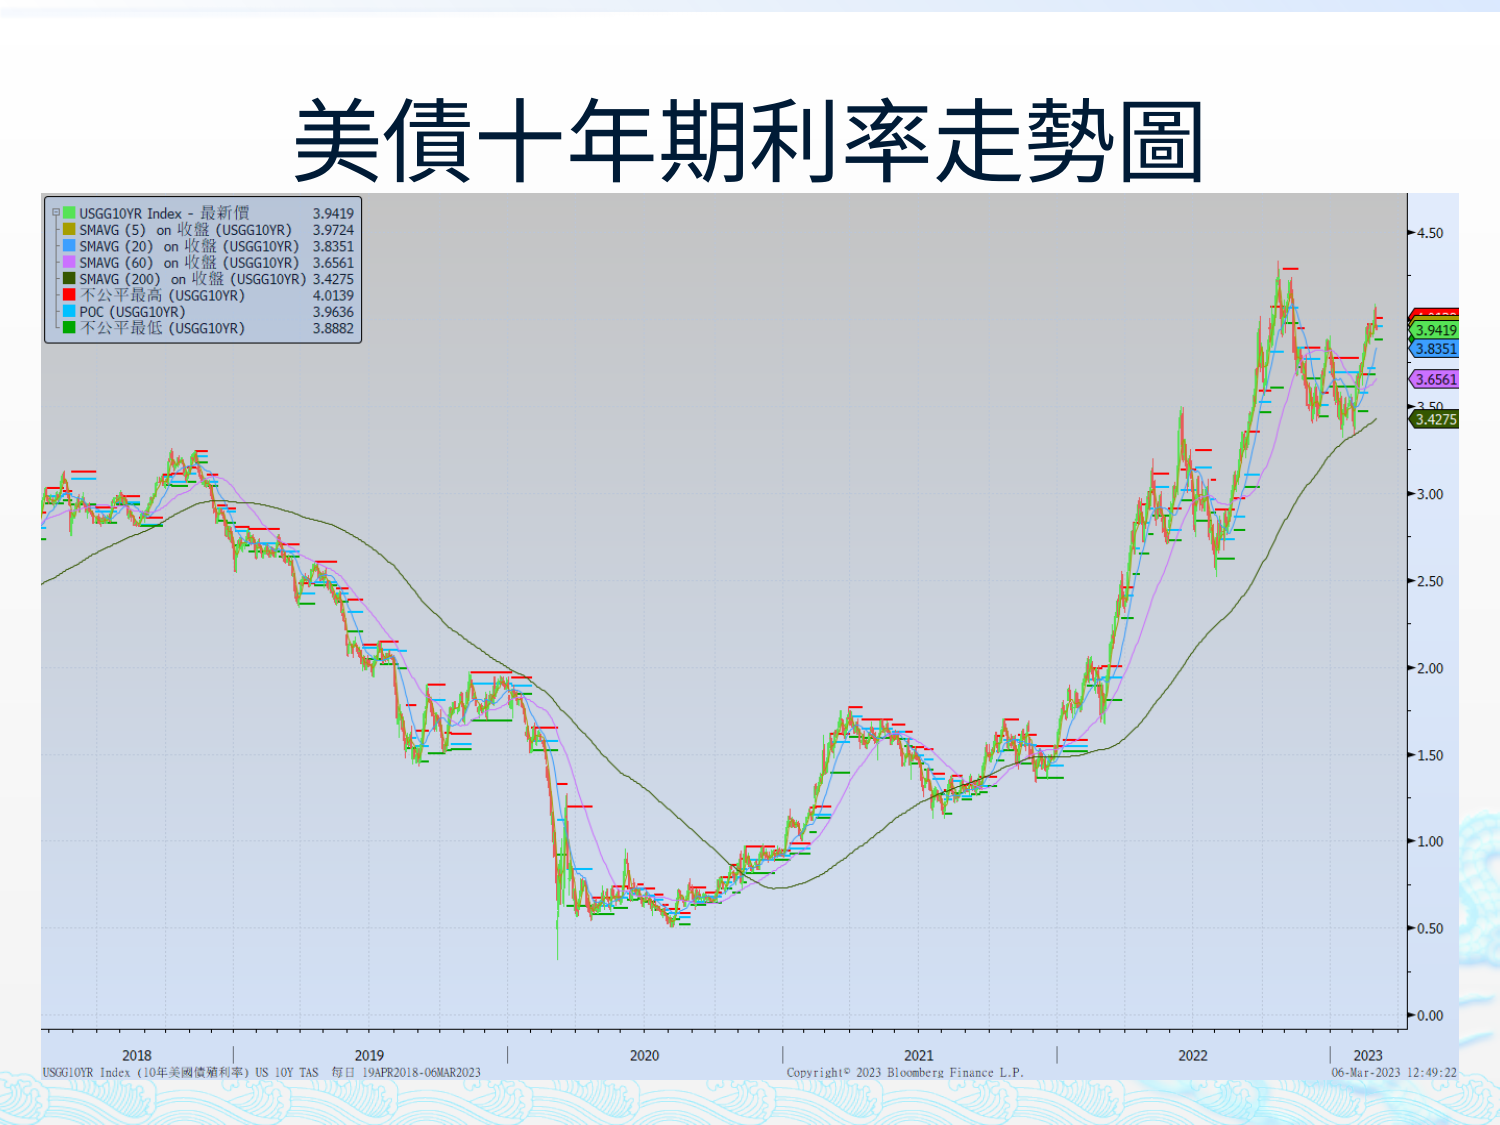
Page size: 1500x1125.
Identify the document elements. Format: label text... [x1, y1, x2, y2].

title 美債十年期利率走勢圖 [75, 45, 1425, 193]
picture [40, 193, 1460, 1081]
